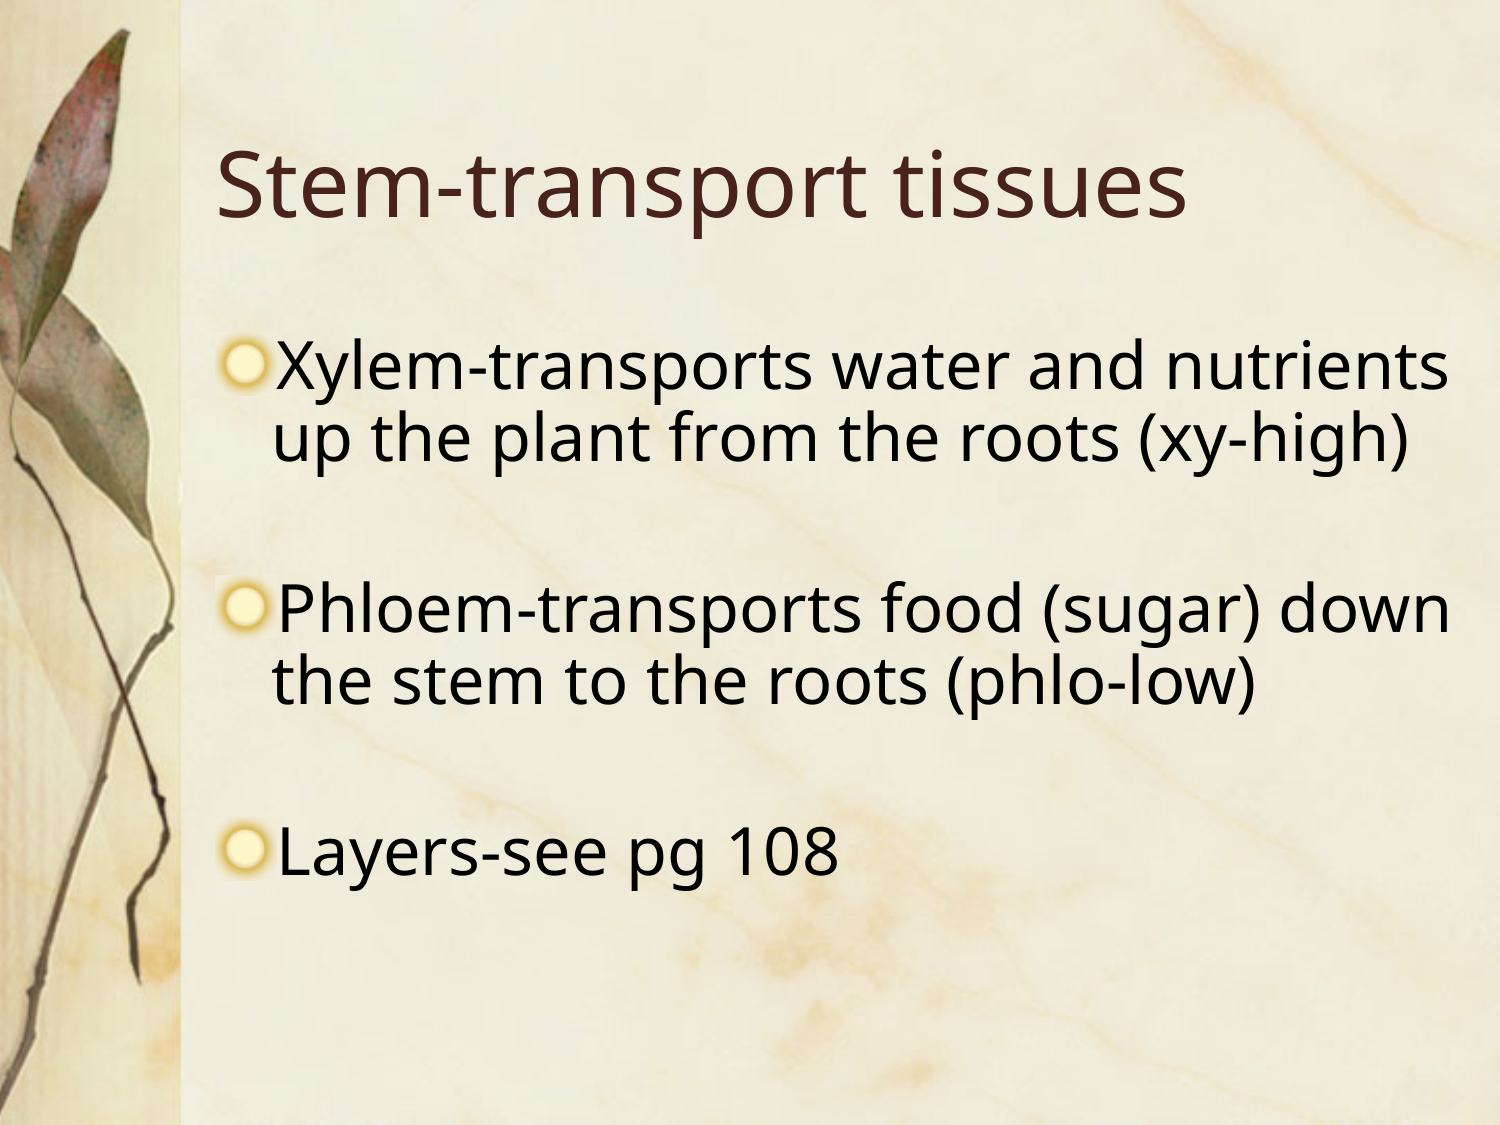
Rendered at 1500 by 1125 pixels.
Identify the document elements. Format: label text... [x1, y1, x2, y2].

picture [0, 0, 1500, 1125]
title Stem-transport tissues [199, 87, 1476, 276]
list Xylem-transports water and nutrients up the plant from the roots (xy-high) Phloem-transports food (sugar) down the stem to the roots (phlo-low) Layers-see pg 108 [199, 324, 1476, 1001]
